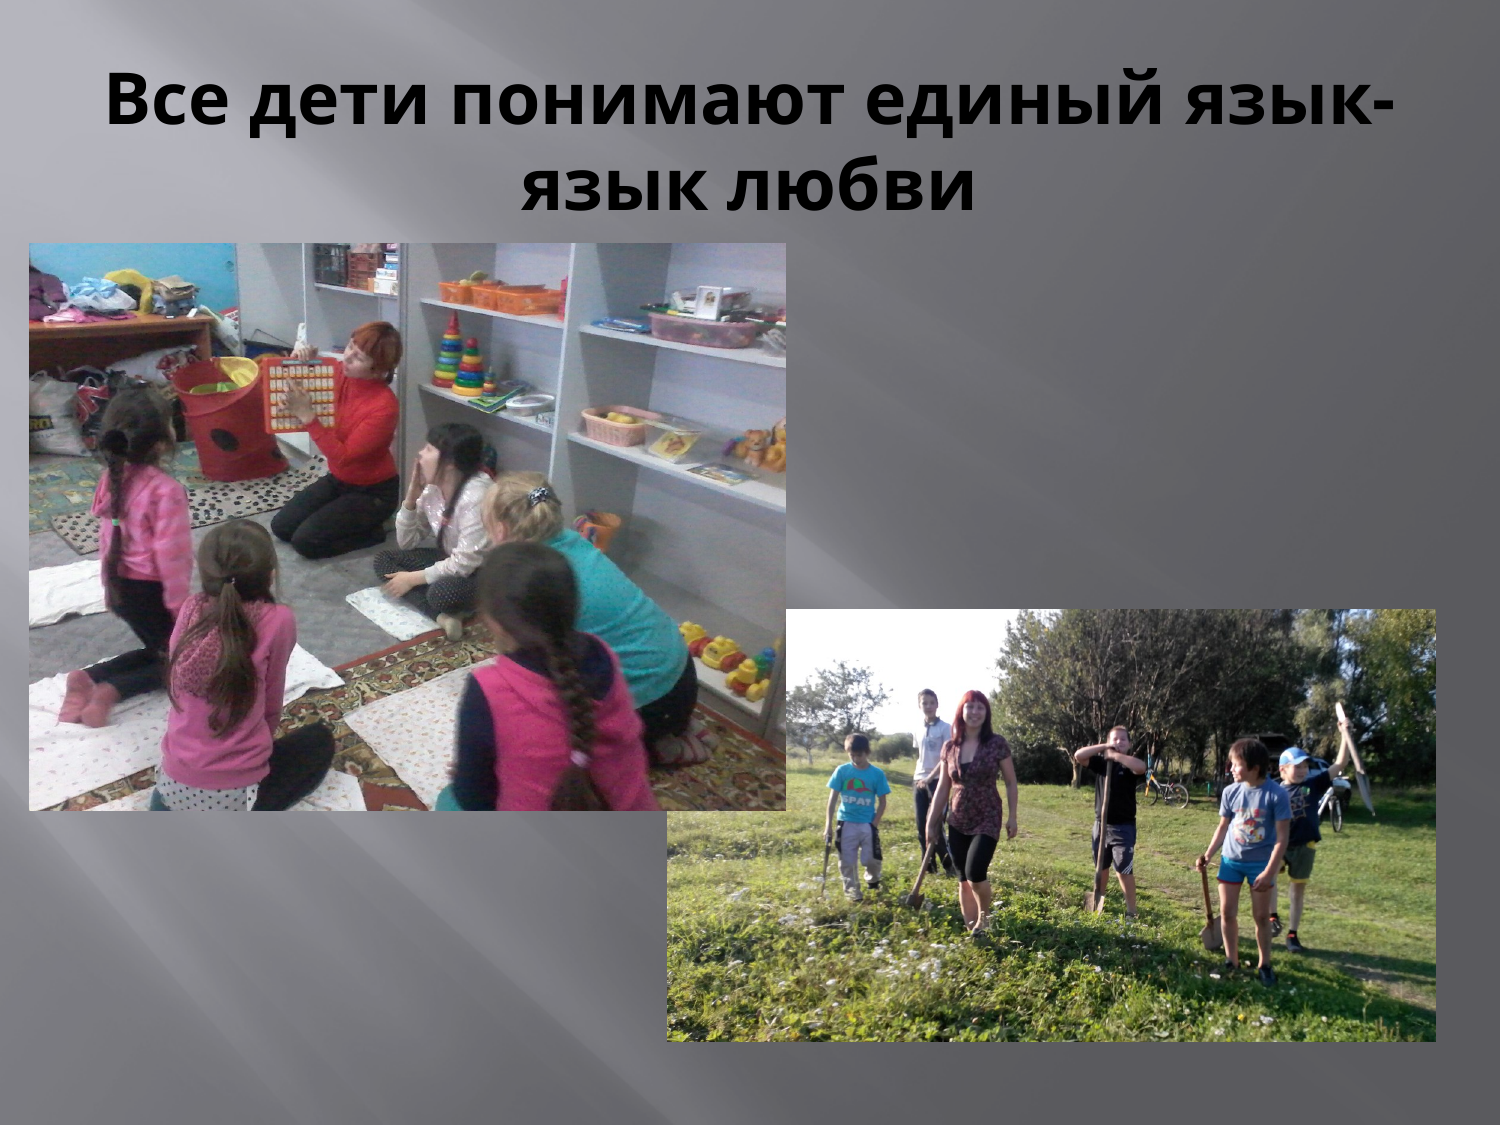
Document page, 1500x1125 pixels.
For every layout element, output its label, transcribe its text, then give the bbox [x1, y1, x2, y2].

title Все дети понимают единый язык-язык любви [75, 45, 1425, 233]
picture [29, 243, 1436, 1042]
